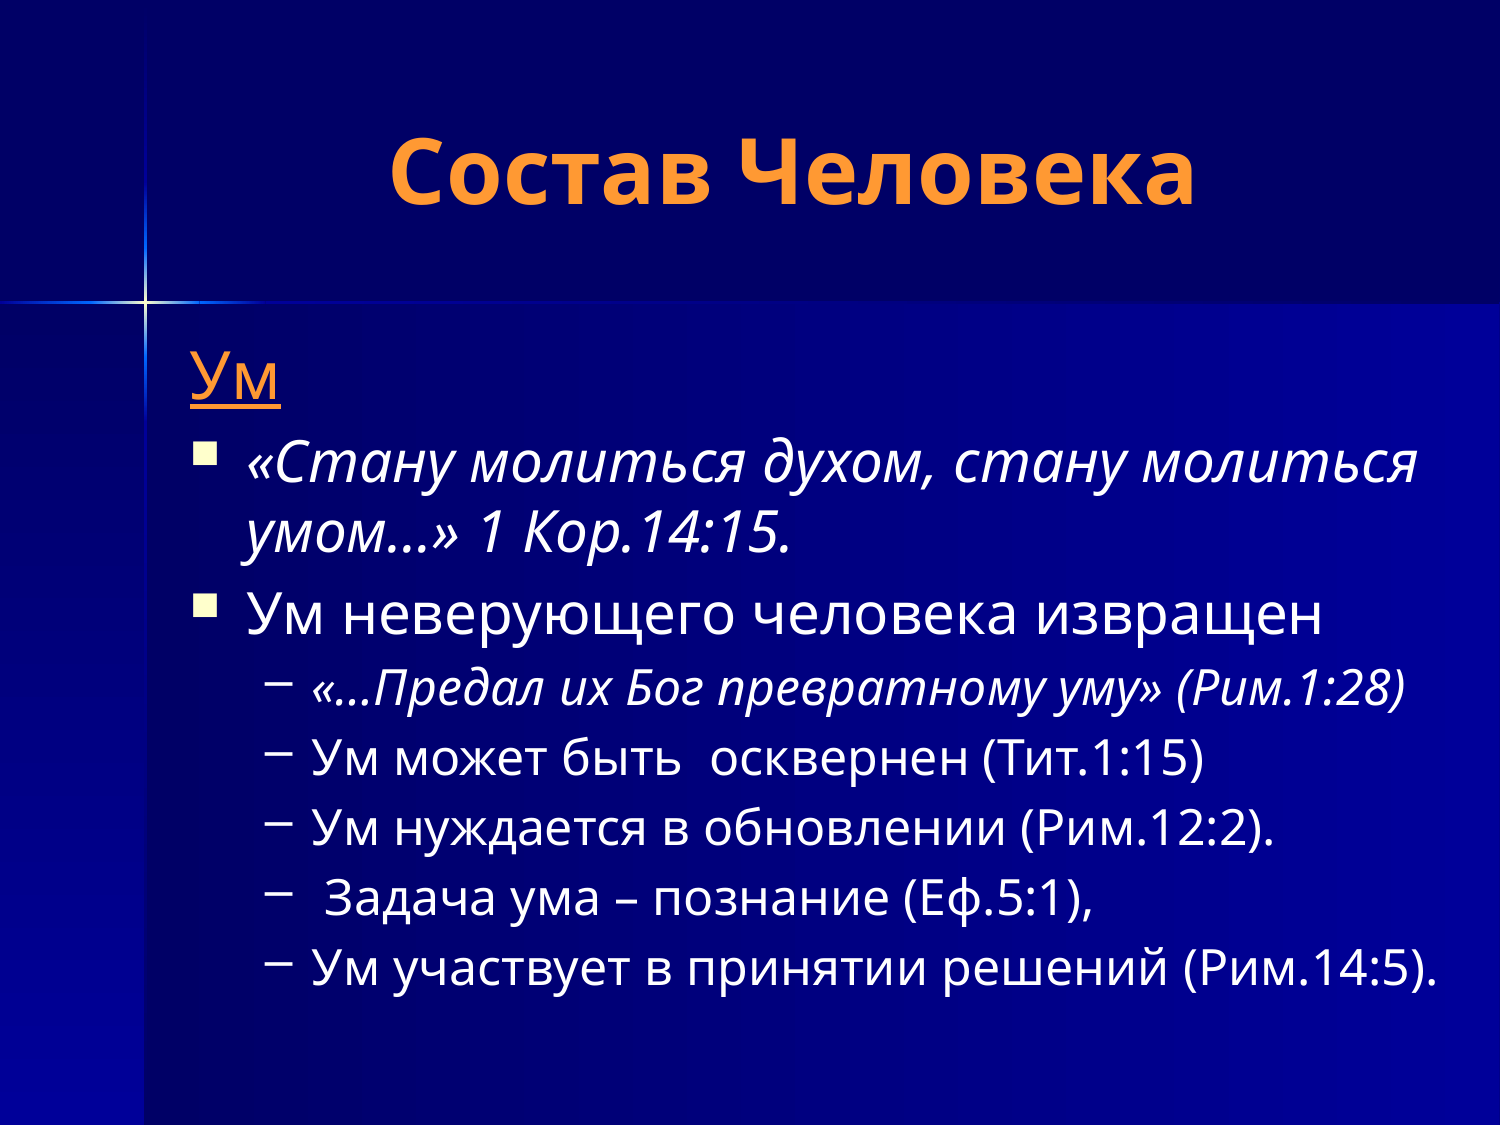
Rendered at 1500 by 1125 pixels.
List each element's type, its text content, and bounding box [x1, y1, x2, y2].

list Ум «Стану молиться духом, стану молиться умом…» 1 Кор.14:15. Ум неверующего человека извращен «…Предал их Бог превратному уму» (Рим.1:28) Ум может быть осквернен (Тит.1:15) Ум нуждается в обновлении (Рим.12:2). Задача ума – познание (Еф.5:1), Ум участвует в принятии решений (Рим.14:5). [174, 324, 1471, 1107]
title Состав Человека [174, 49, 1413, 286]
